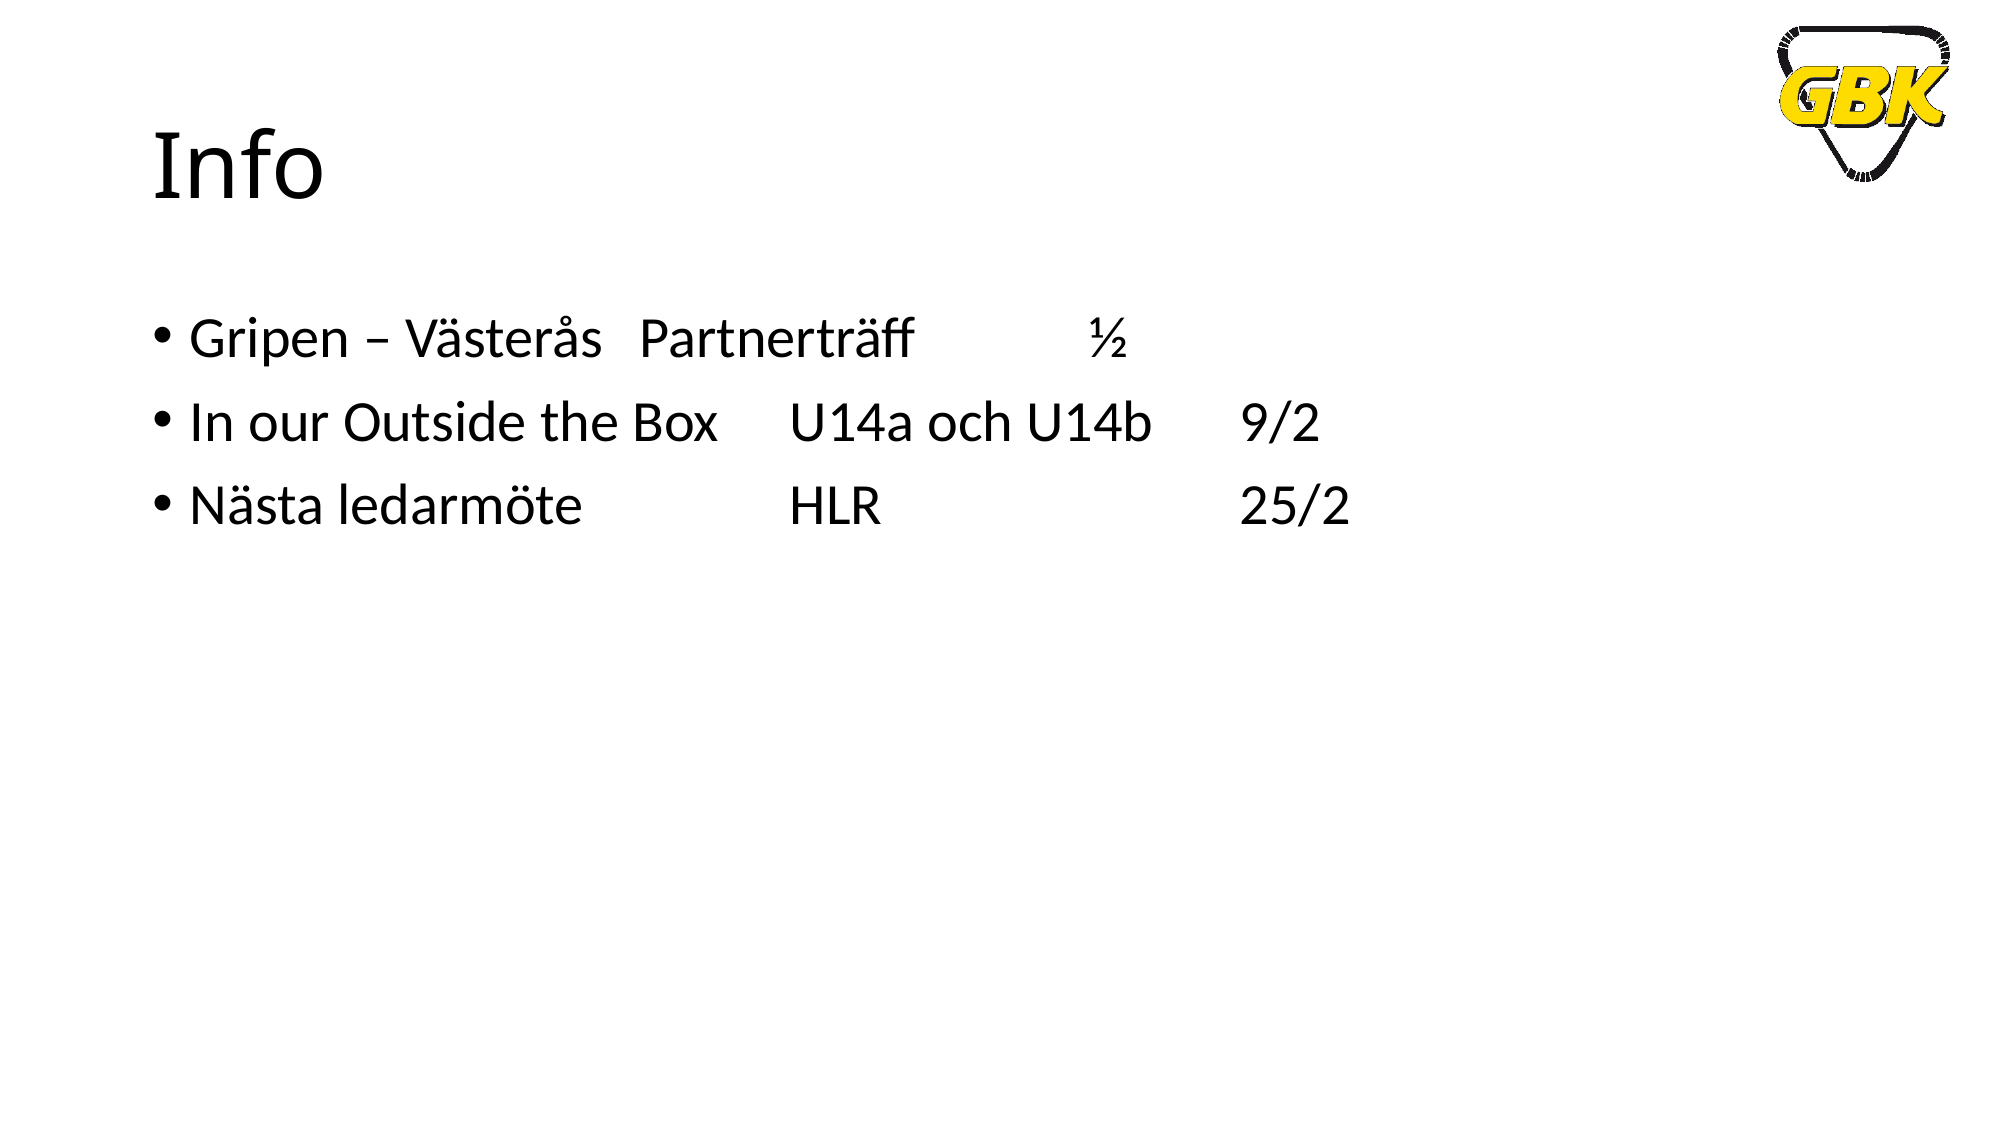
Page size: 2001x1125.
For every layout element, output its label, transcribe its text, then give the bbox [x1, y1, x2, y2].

title Info [137, 59, 1863, 278]
list Gripen – Västerås Partnerträff ½ In our Outside the Box U14a och U14b 9/2 Nästa ledarmöte HLR 25/2 [137, 299, 1863, 1014]
picture [1775, 24, 1950, 183]
